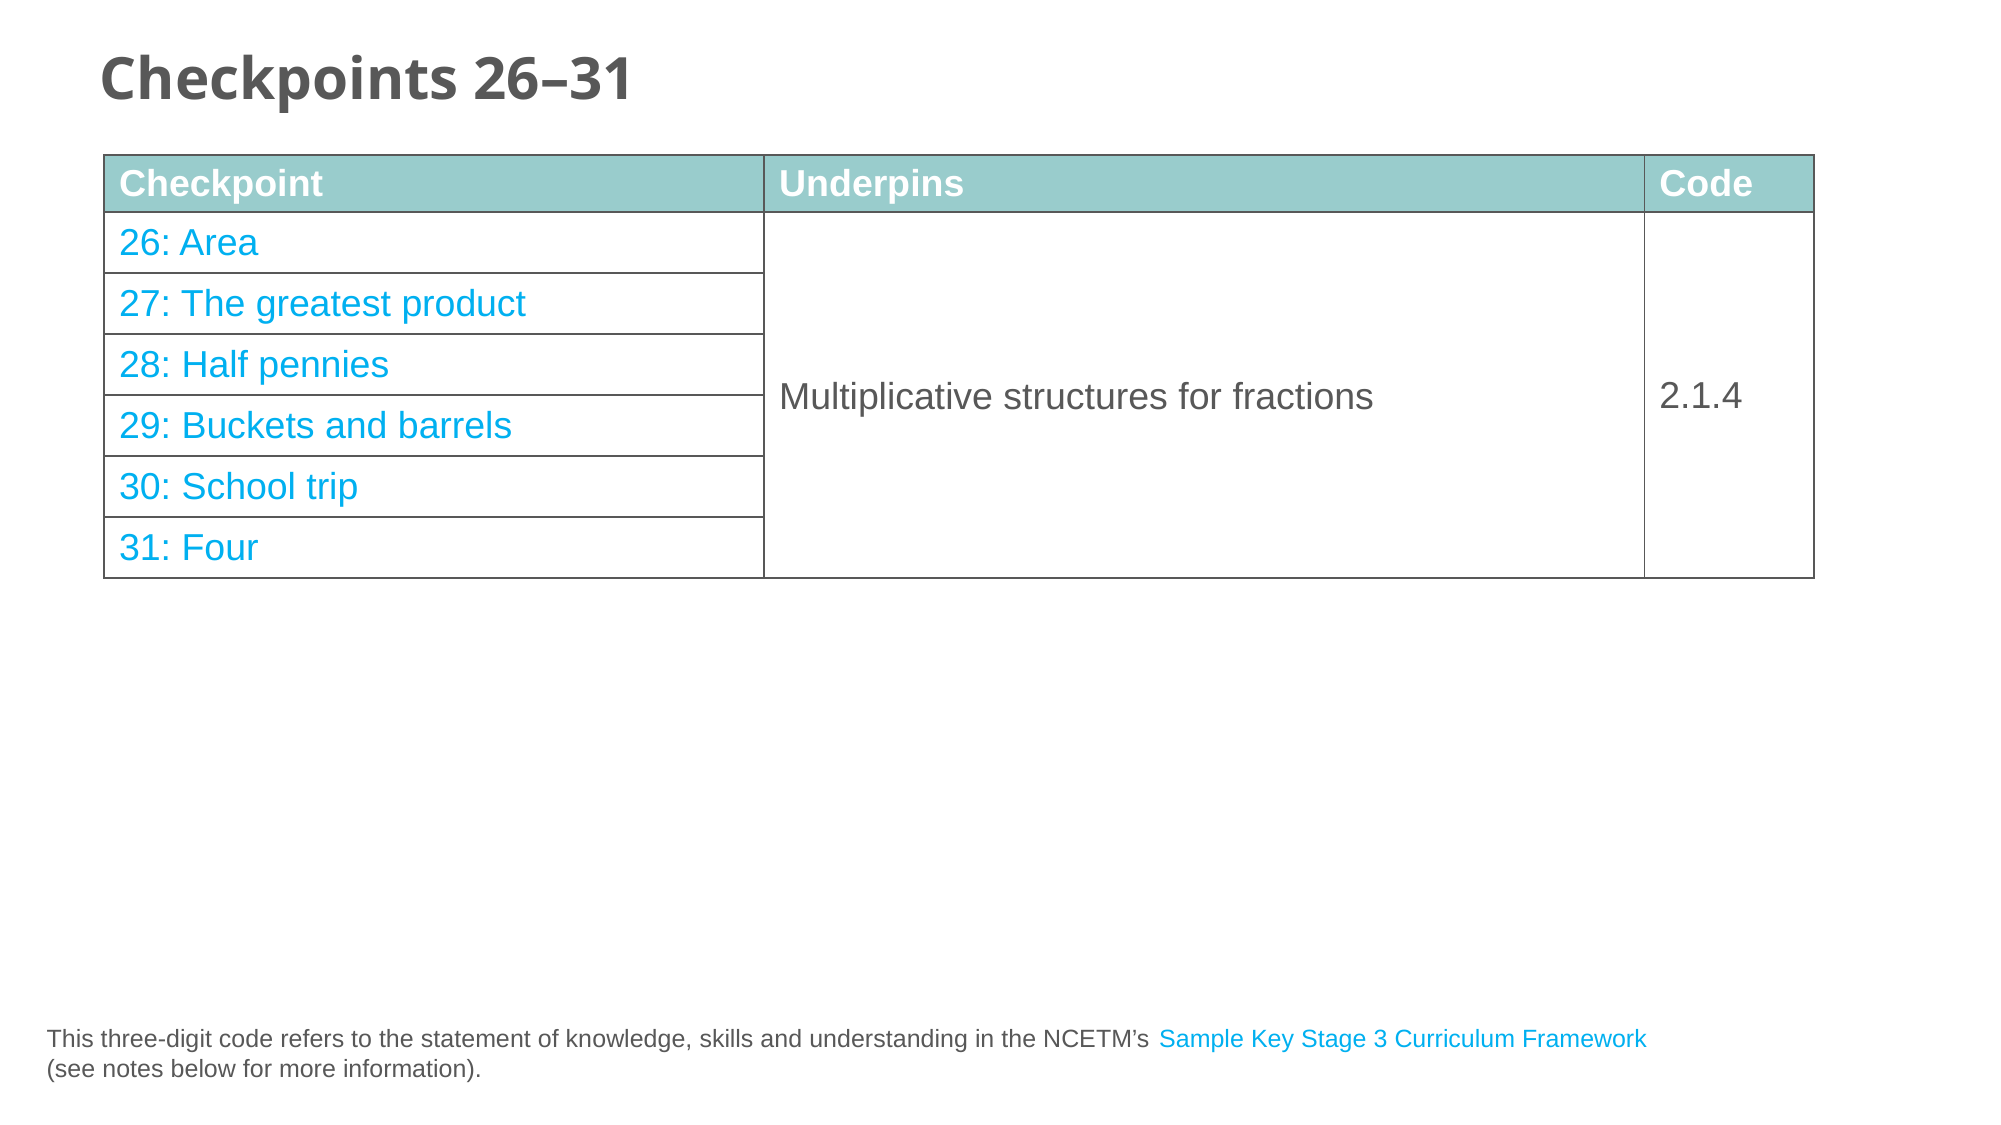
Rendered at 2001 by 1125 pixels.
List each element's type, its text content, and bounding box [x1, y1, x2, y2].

table_cell 27: The greatest product [105, 274, 763, 333]
table_cell 26: Area [105, 213, 763, 272]
table_header Checkpoint [105, 156, 763, 211]
table_cell 31: Four [105, 518, 763, 577]
table_cell 28: Half pennies [105, 335, 763, 394]
table_cell 30: School trip [105, 457, 763, 516]
text_box This three-digit code refers to the statement of knowledge, skills and understanding in the NCETM’s Sample Key Stage 3 Curriculum Framework (see notes below for more information). [31, 1015, 1694, 1091]
table_header Underpins [765, 156, 1644, 211]
table_cell 2.1.4 [1645, 213, 1813, 577]
table_header Code [1645, 156, 1813, 211]
title Checkpoints 26–31 [84, 0, 1885, 162]
table_cell 29: Buckets and barrels [105, 396, 763, 455]
table_cell Multiplicative structures for fractions [765, 213, 1644, 577]
